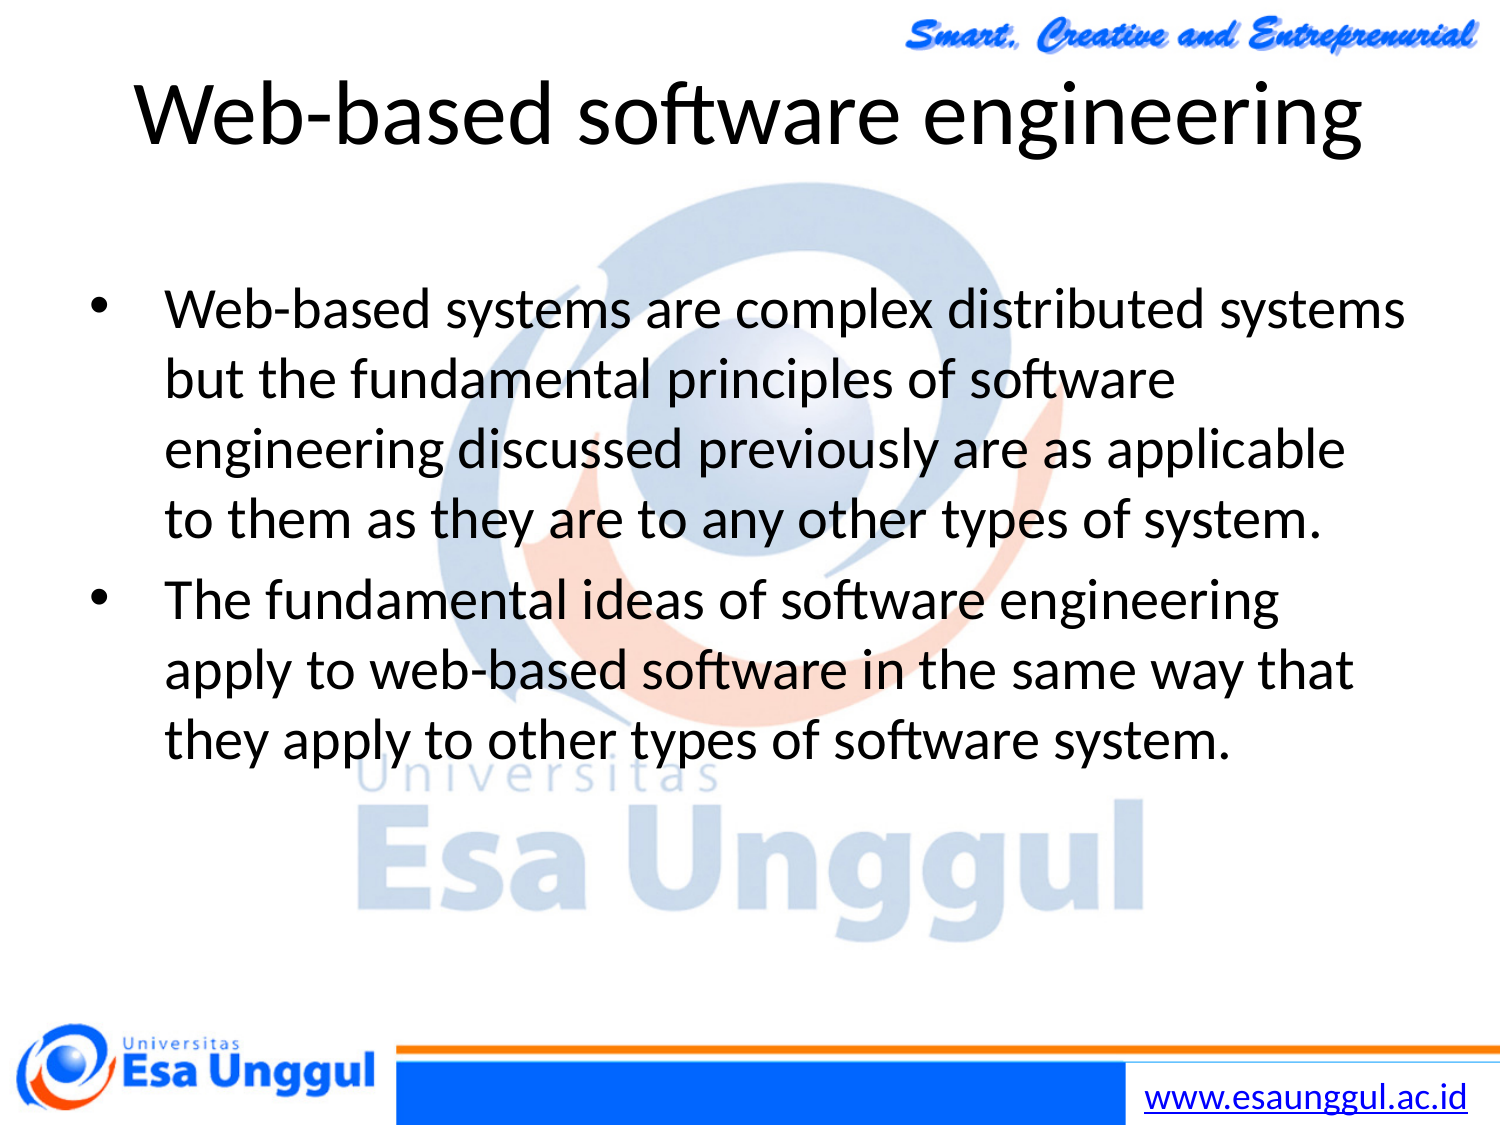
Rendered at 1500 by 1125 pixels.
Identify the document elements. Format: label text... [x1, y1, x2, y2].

picture [0, 0, 1500, 1125]
list Web-based systems are complex distributed systems but the fundamental principles of software engineering discussed previously are as applicable to them as they are to any other types of system. The fundamental ideas of software engineering apply to web-based software in the same way that they apply to other types of software system. [75, 262, 1425, 1005]
title Web-based software engineering [75, 45, 1425, 233]
